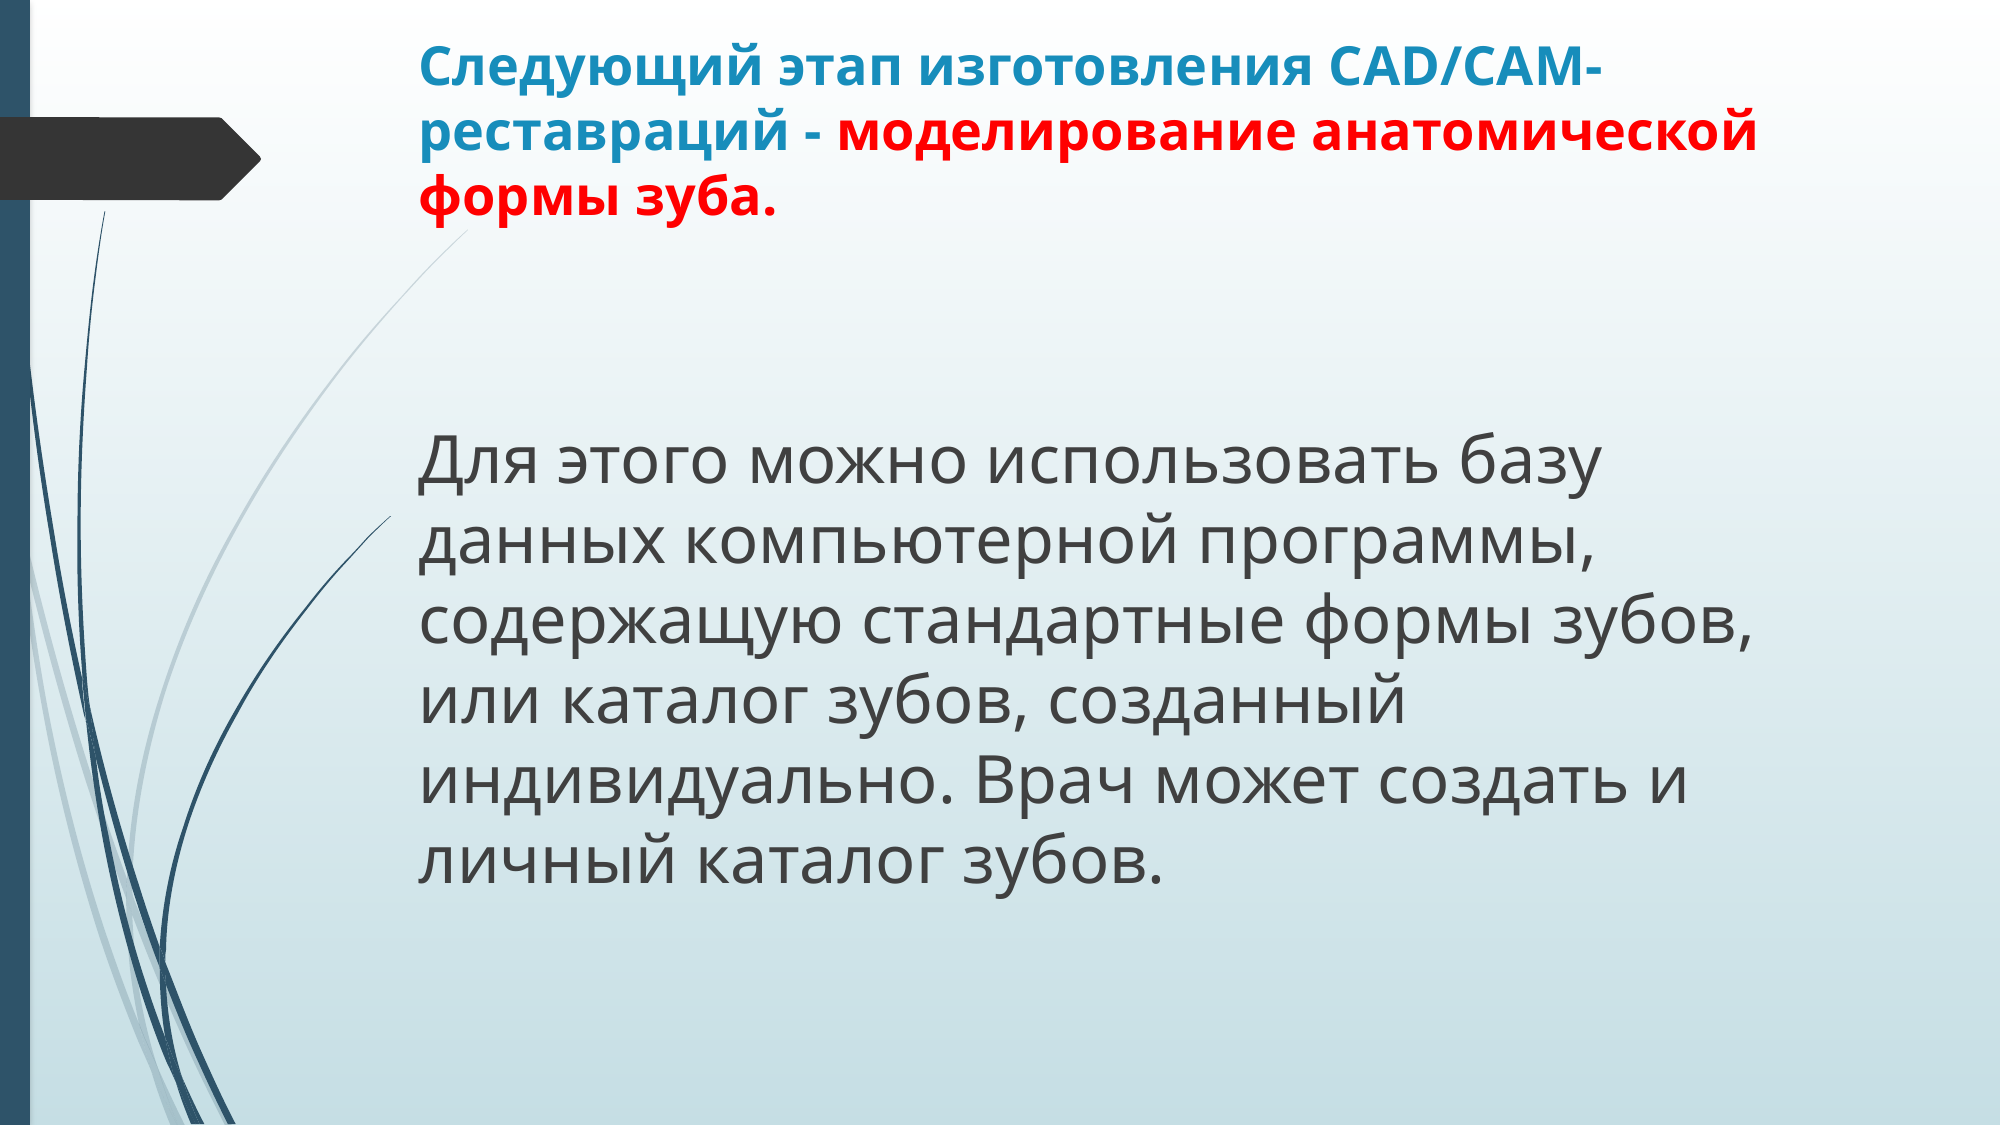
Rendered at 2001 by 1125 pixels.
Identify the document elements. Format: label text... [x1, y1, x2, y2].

title Следующий этап изготовления CAD/CAM-реставраций - моделирование анатомической формы зуба. [403, 24, 1866, 235]
list Для этого можно использовать базу данных компьютерной программы, содержащую стандартные формы зубов, или каталог зубов, созданный индивидуально. Врач может создать и личный каталог зубов. [403, 409, 1866, 1029]
